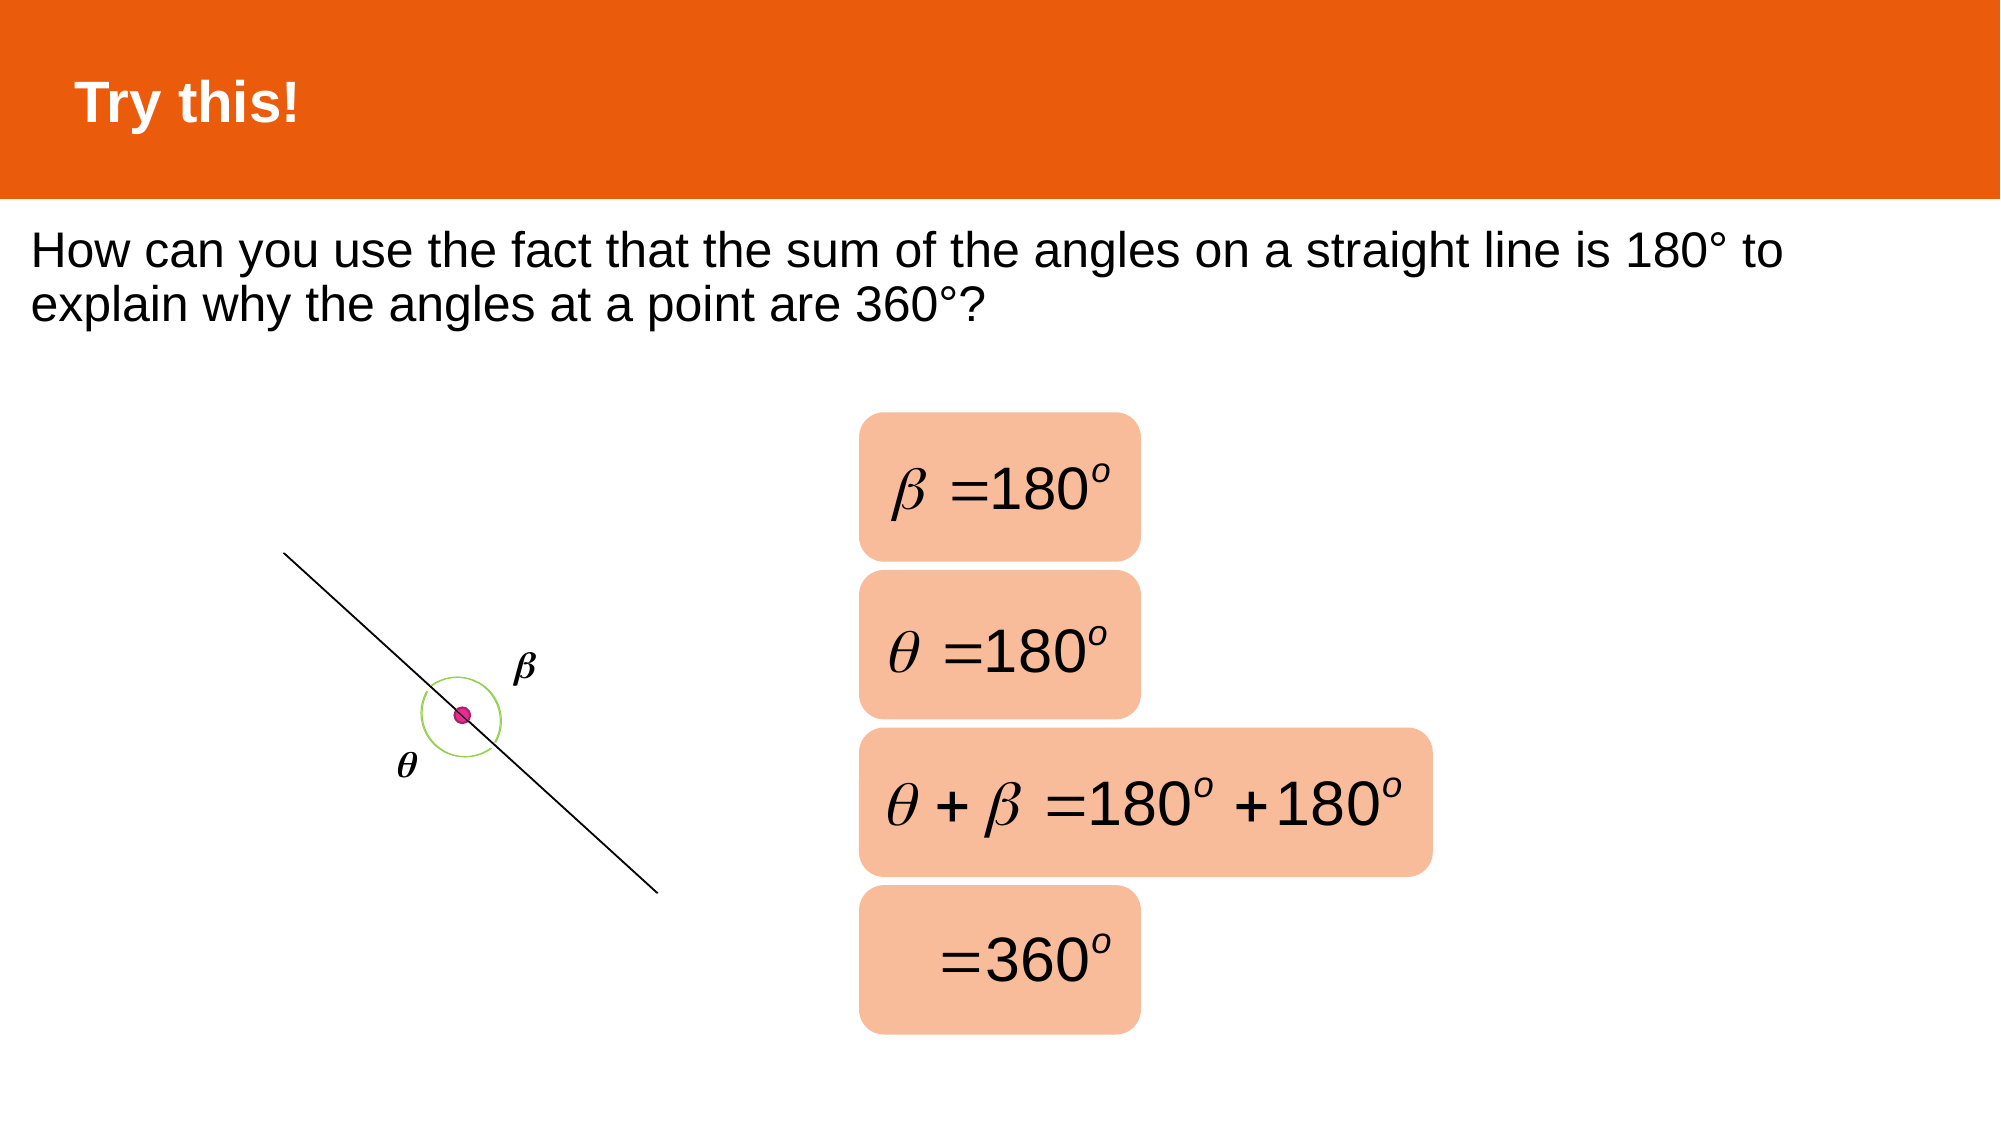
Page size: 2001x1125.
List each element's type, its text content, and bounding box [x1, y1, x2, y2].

text_box Try this! [0, 0, 2000, 199]
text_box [859, 885, 1141, 1036]
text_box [283, 552, 658, 894]
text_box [858, 727, 1433, 879]
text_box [859, 569, 1141, 721]
list How can you use the fact that the sum of the angles on a straight line is 180° to explain why the angles at a point are 360°? [15, 216, 1955, 397]
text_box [859, 412, 1141, 564]
